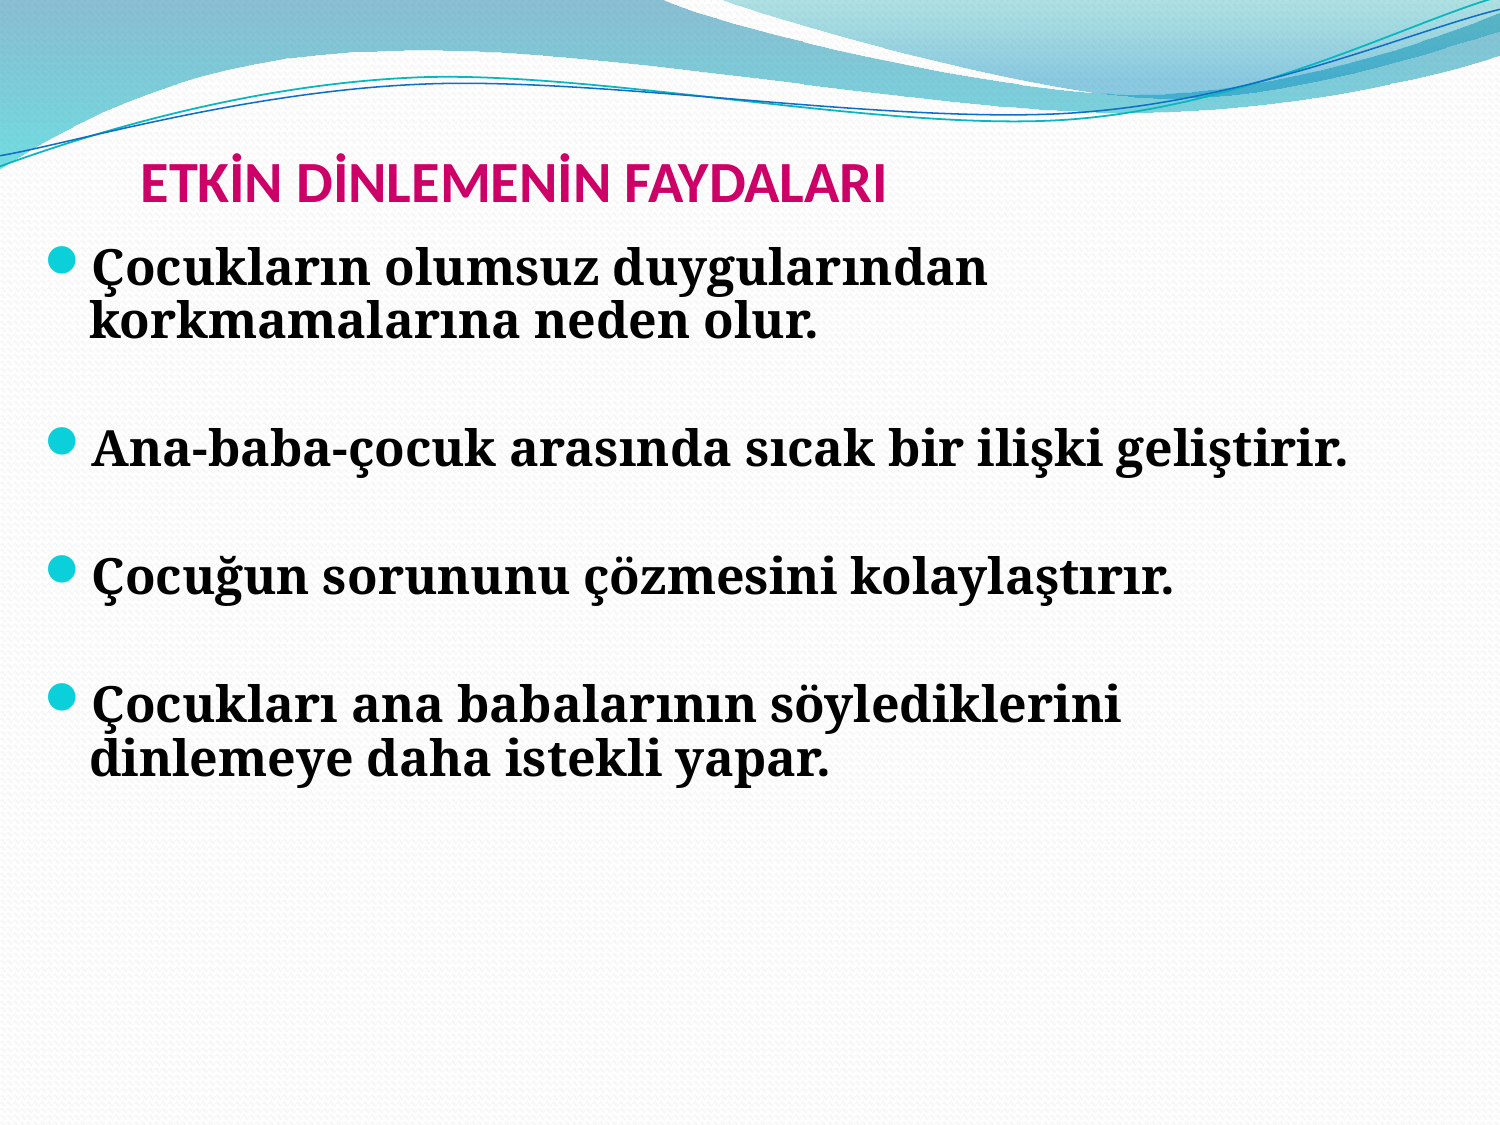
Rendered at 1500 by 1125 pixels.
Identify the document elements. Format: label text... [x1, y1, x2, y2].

list Çocukların olumsuz duygularından korkmamalarına neden olur. Ana-baba-çocuk arasında sıcak bir ilişki geliştirir. Çocuğun sorununu çözmesini kolaylaştırır. Çocukları ana babalarının söylediklerini dinlemeye daha istekli yapar. [29, 234, 1372, 1013]
title ETKİN DİNLEMENİN FAYDALARI [140, 128, 1416, 215]
